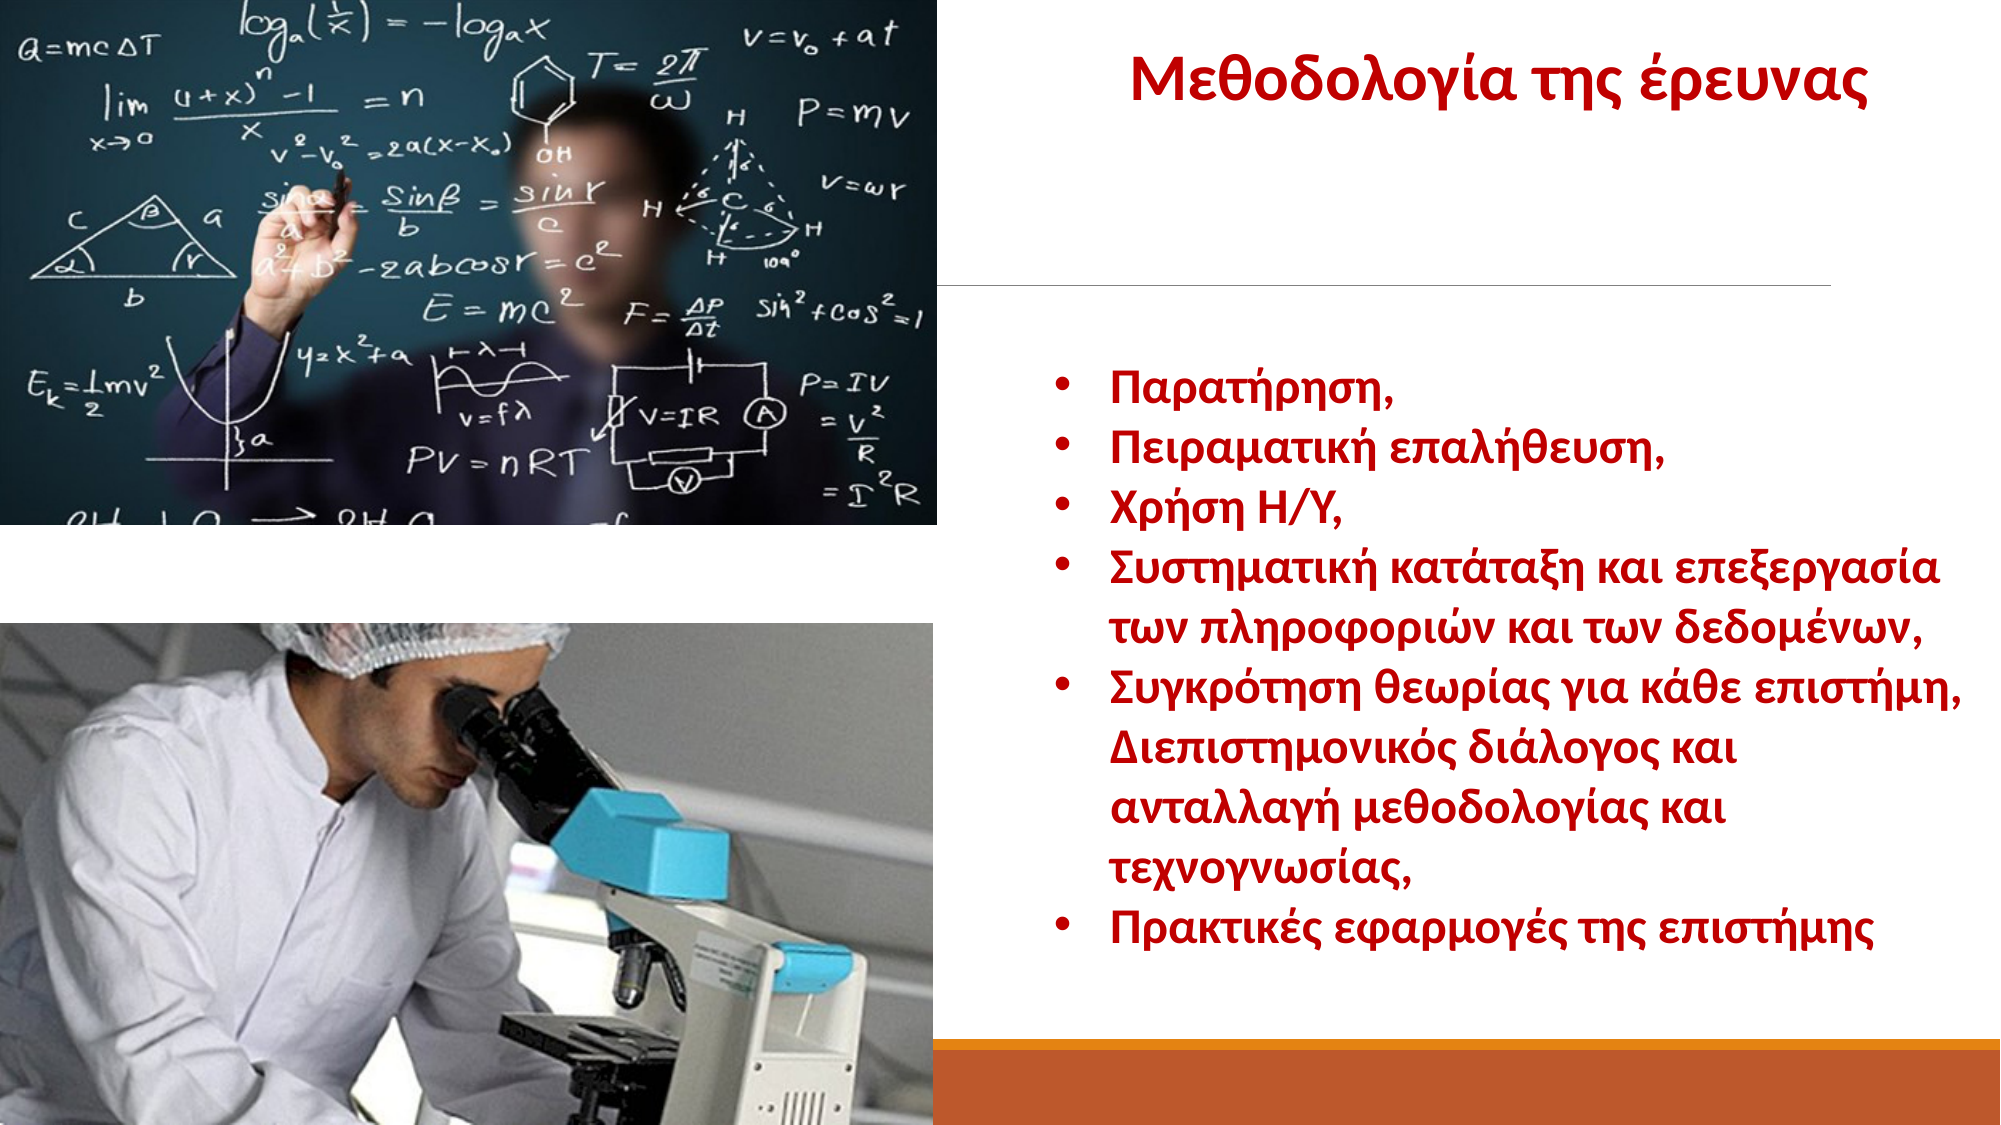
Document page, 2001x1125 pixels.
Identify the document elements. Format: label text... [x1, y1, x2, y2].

picture [0, 622, 933, 1125]
picture [0, 0, 937, 526]
text_box Παρατήρηση, Πειραματική επαλήθευση, Χρήση Η/Υ, Συστηματική κατάταξη και επεξεργασία των πληροφοριών και των δεδομένων, Συγκρότηση θεωρίας για κάθε επιστήμη, Διεπιστημονικός διάλογος και ανταλλαγή μεθοδολογίας και τεχνογνωσίας, Πρακτικές εφαρμογές της επιστήμης [1039, 286, 1983, 1022]
text_box Μεθοδολογία της έρευνας [1058, 26, 1941, 201]
